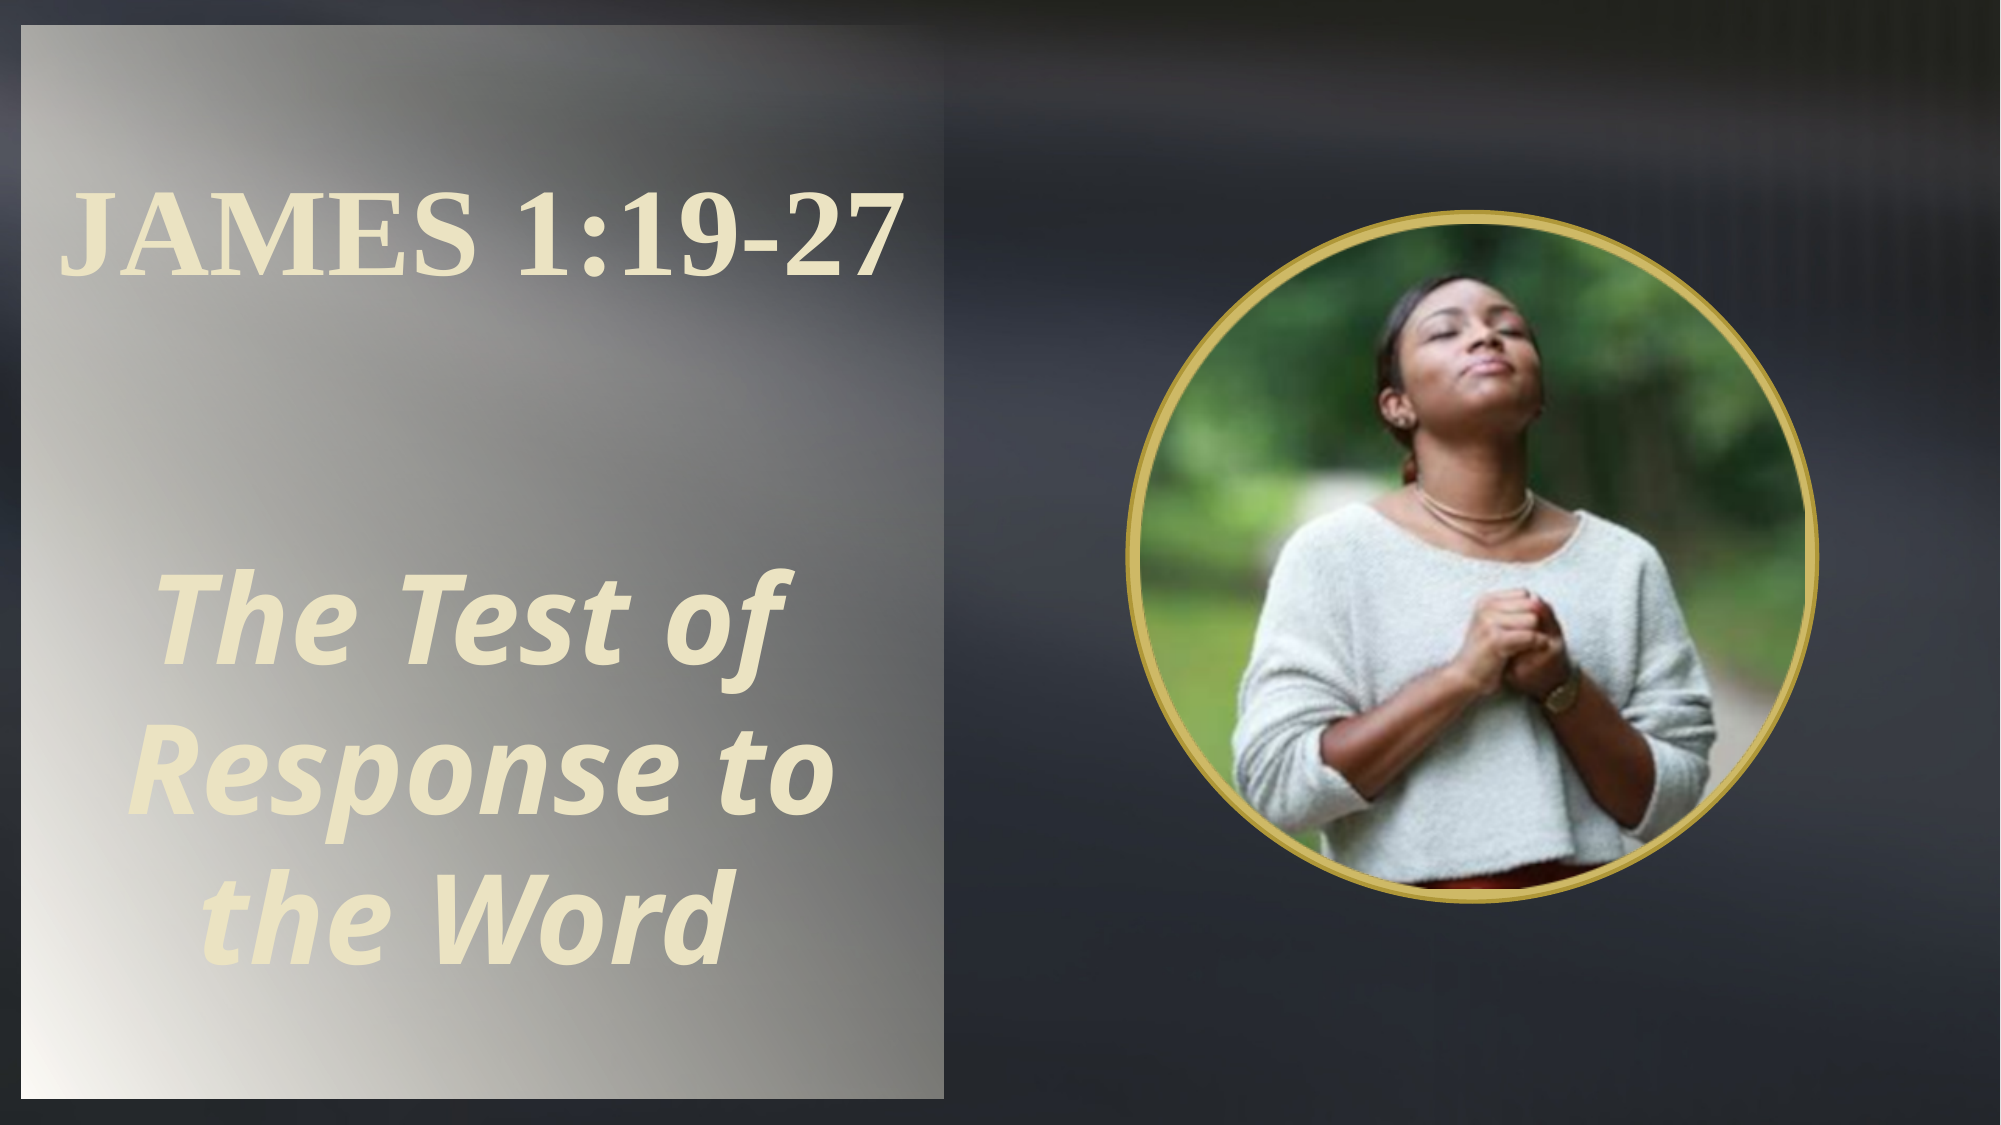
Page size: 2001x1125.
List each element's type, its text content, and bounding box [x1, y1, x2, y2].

title James 1:19-27 [21, 25, 944, 532]
text_box The Test of Response to the Word [21, 532, 944, 1099]
picture [0, 0, 2001, 1125]
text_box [1126, 211, 1818, 903]
